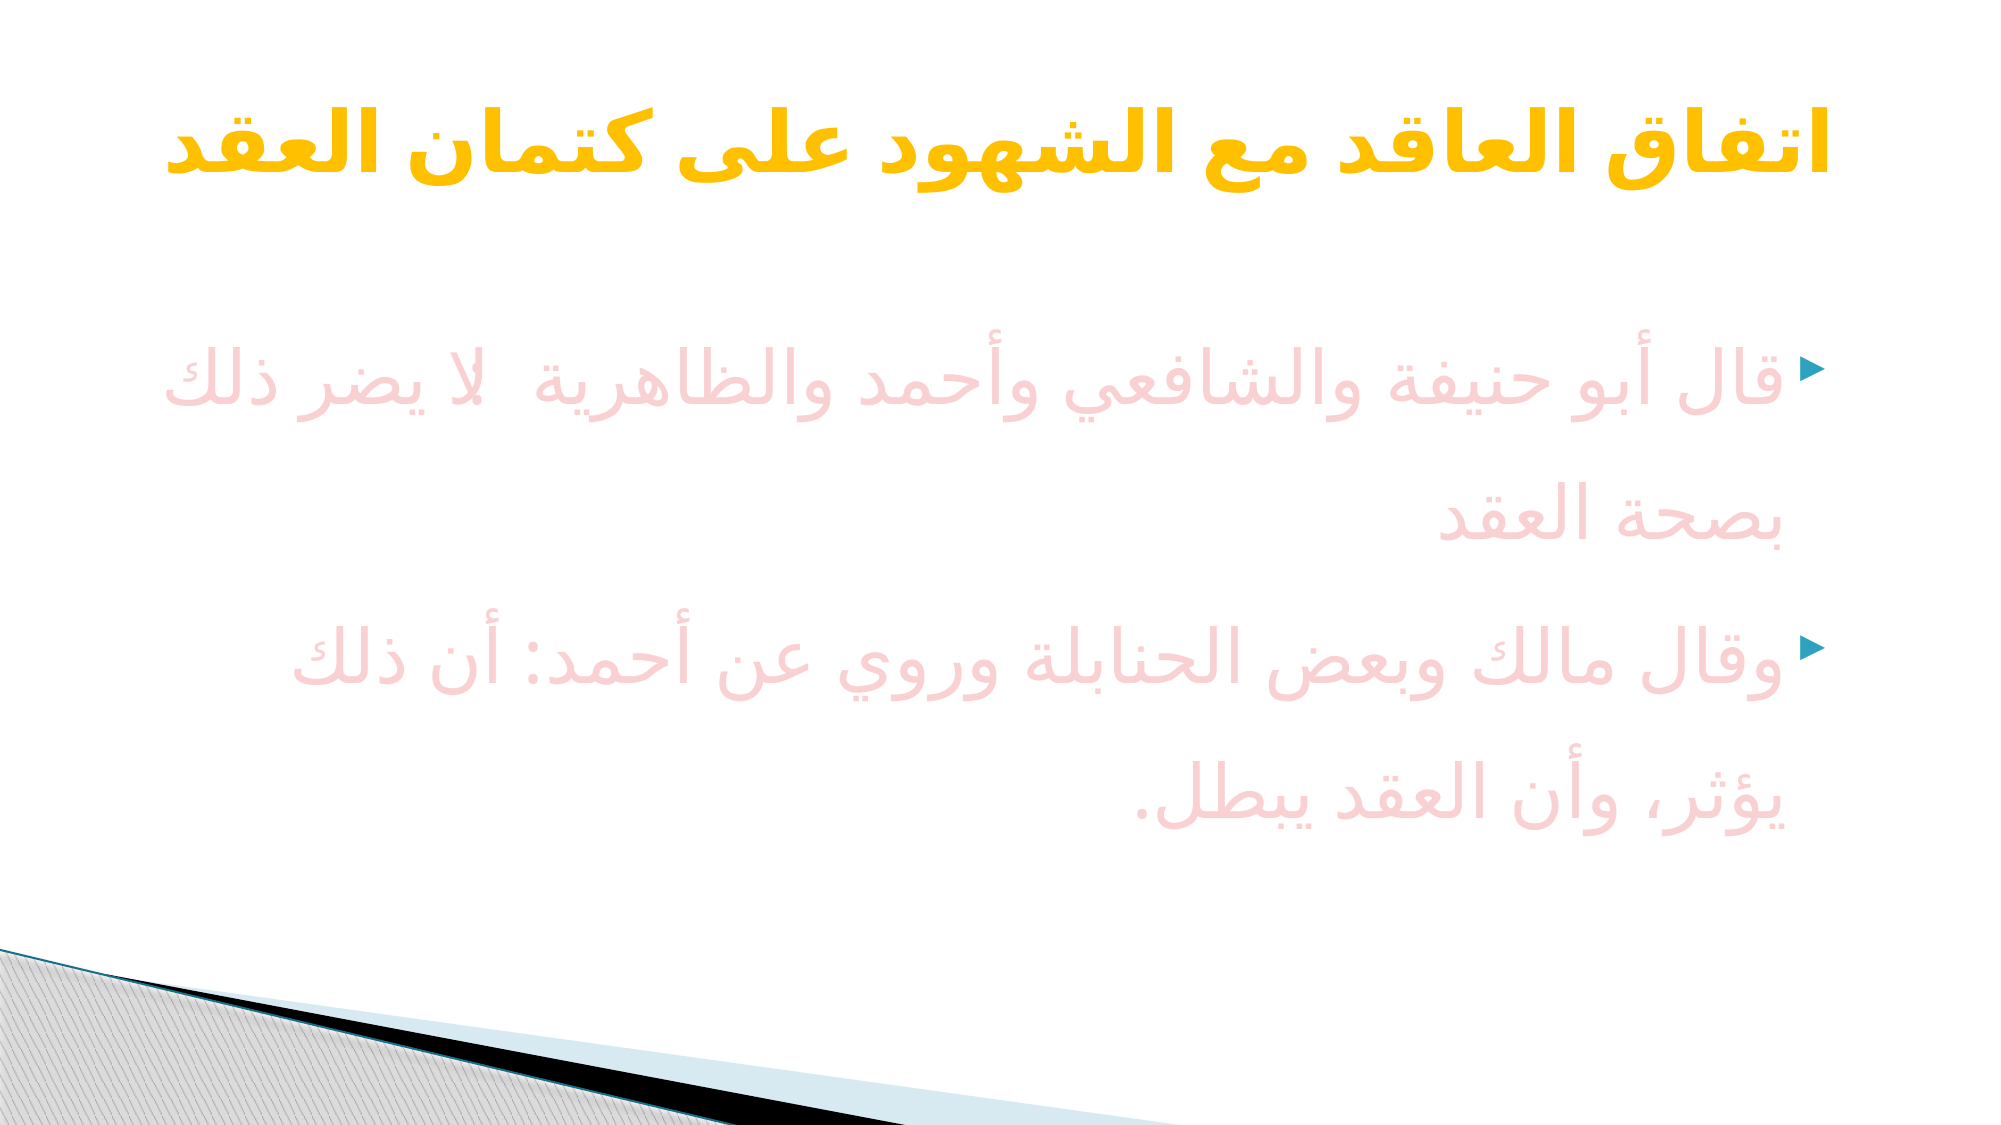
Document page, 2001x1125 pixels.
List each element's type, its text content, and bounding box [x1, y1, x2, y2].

title اتفاق العاقد مع الشهود على كتمان العقد [99, 45, 1900, 233]
list قال أبو حنيفة والشافعي وأحمد والظاهرية: لا يضر ذلك بصحة العقد وقال مالك وبعض الحنابلة وروي عن أحمد: أن ذلك يؤثر، وأن العقد يبطل. [137, 277, 1863, 992]
